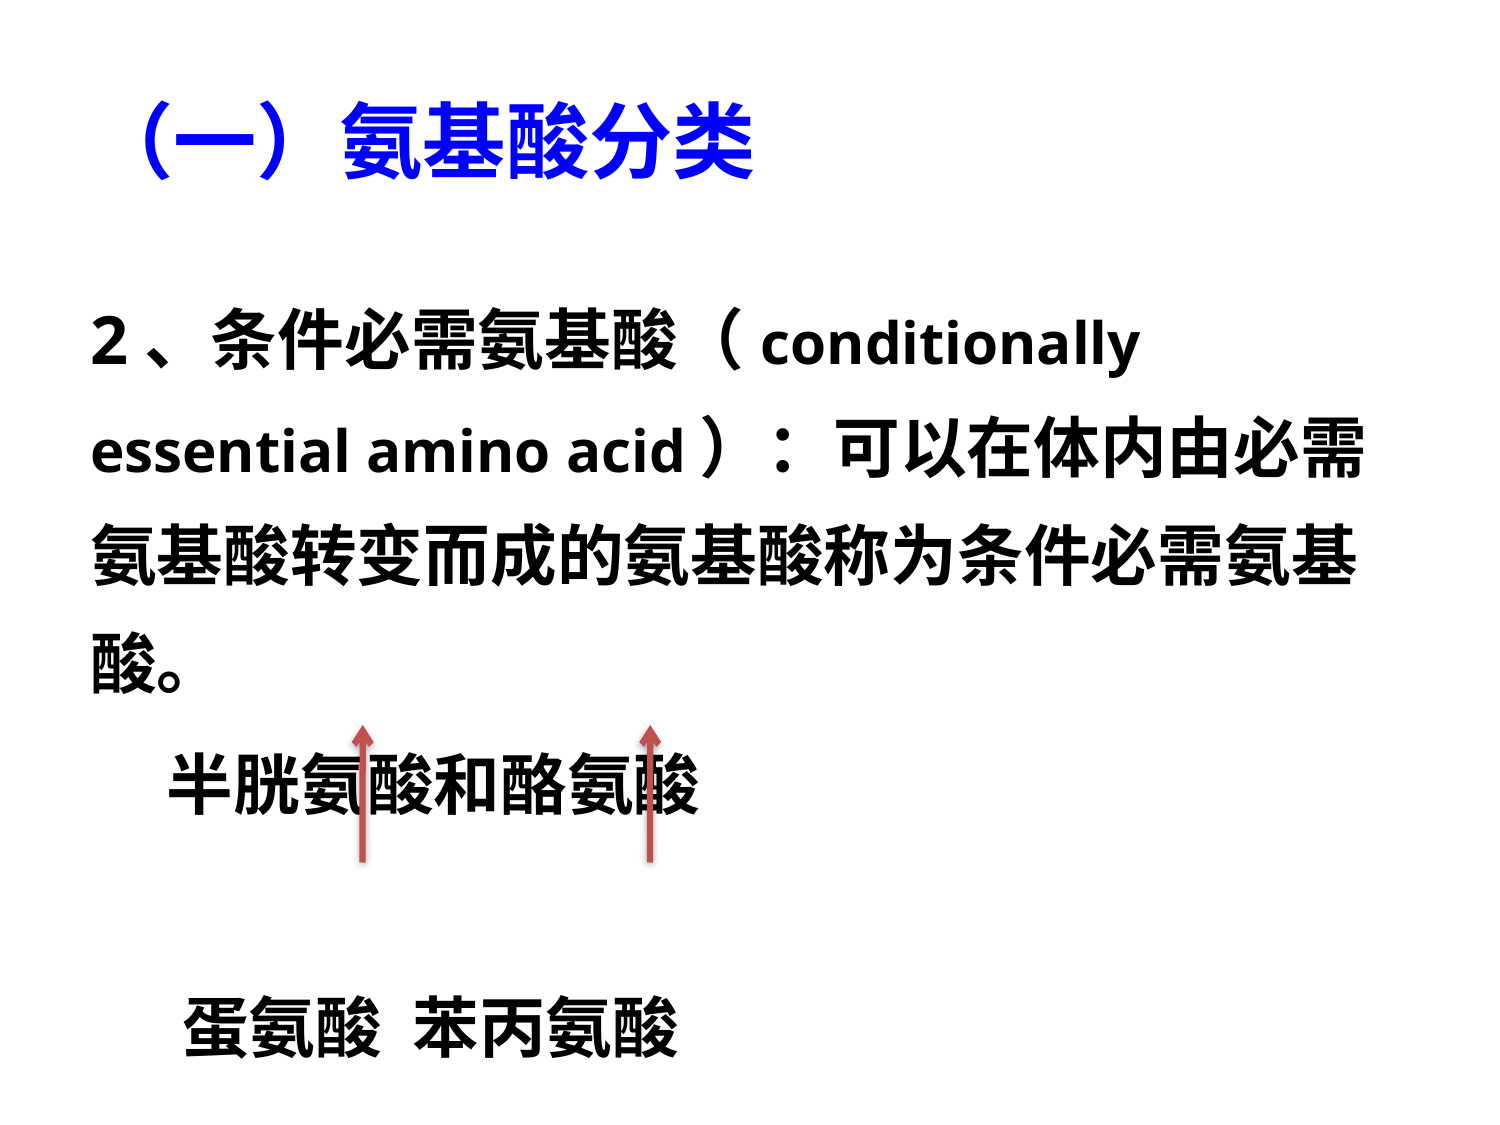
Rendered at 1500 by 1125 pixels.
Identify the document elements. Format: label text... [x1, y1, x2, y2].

list 2、条件必需氨基酸（conditionally essential amino acid）：可以在体内由必需氨基酸转变而成的氨基酸称为条件必需氨基酸。 半胱氨酸和酪氨酸 蛋氨酸 苯丙氨酸 [75, 262, 1425, 1005]
title （一）氨基酸分类 [75, 45, 1425, 233]
